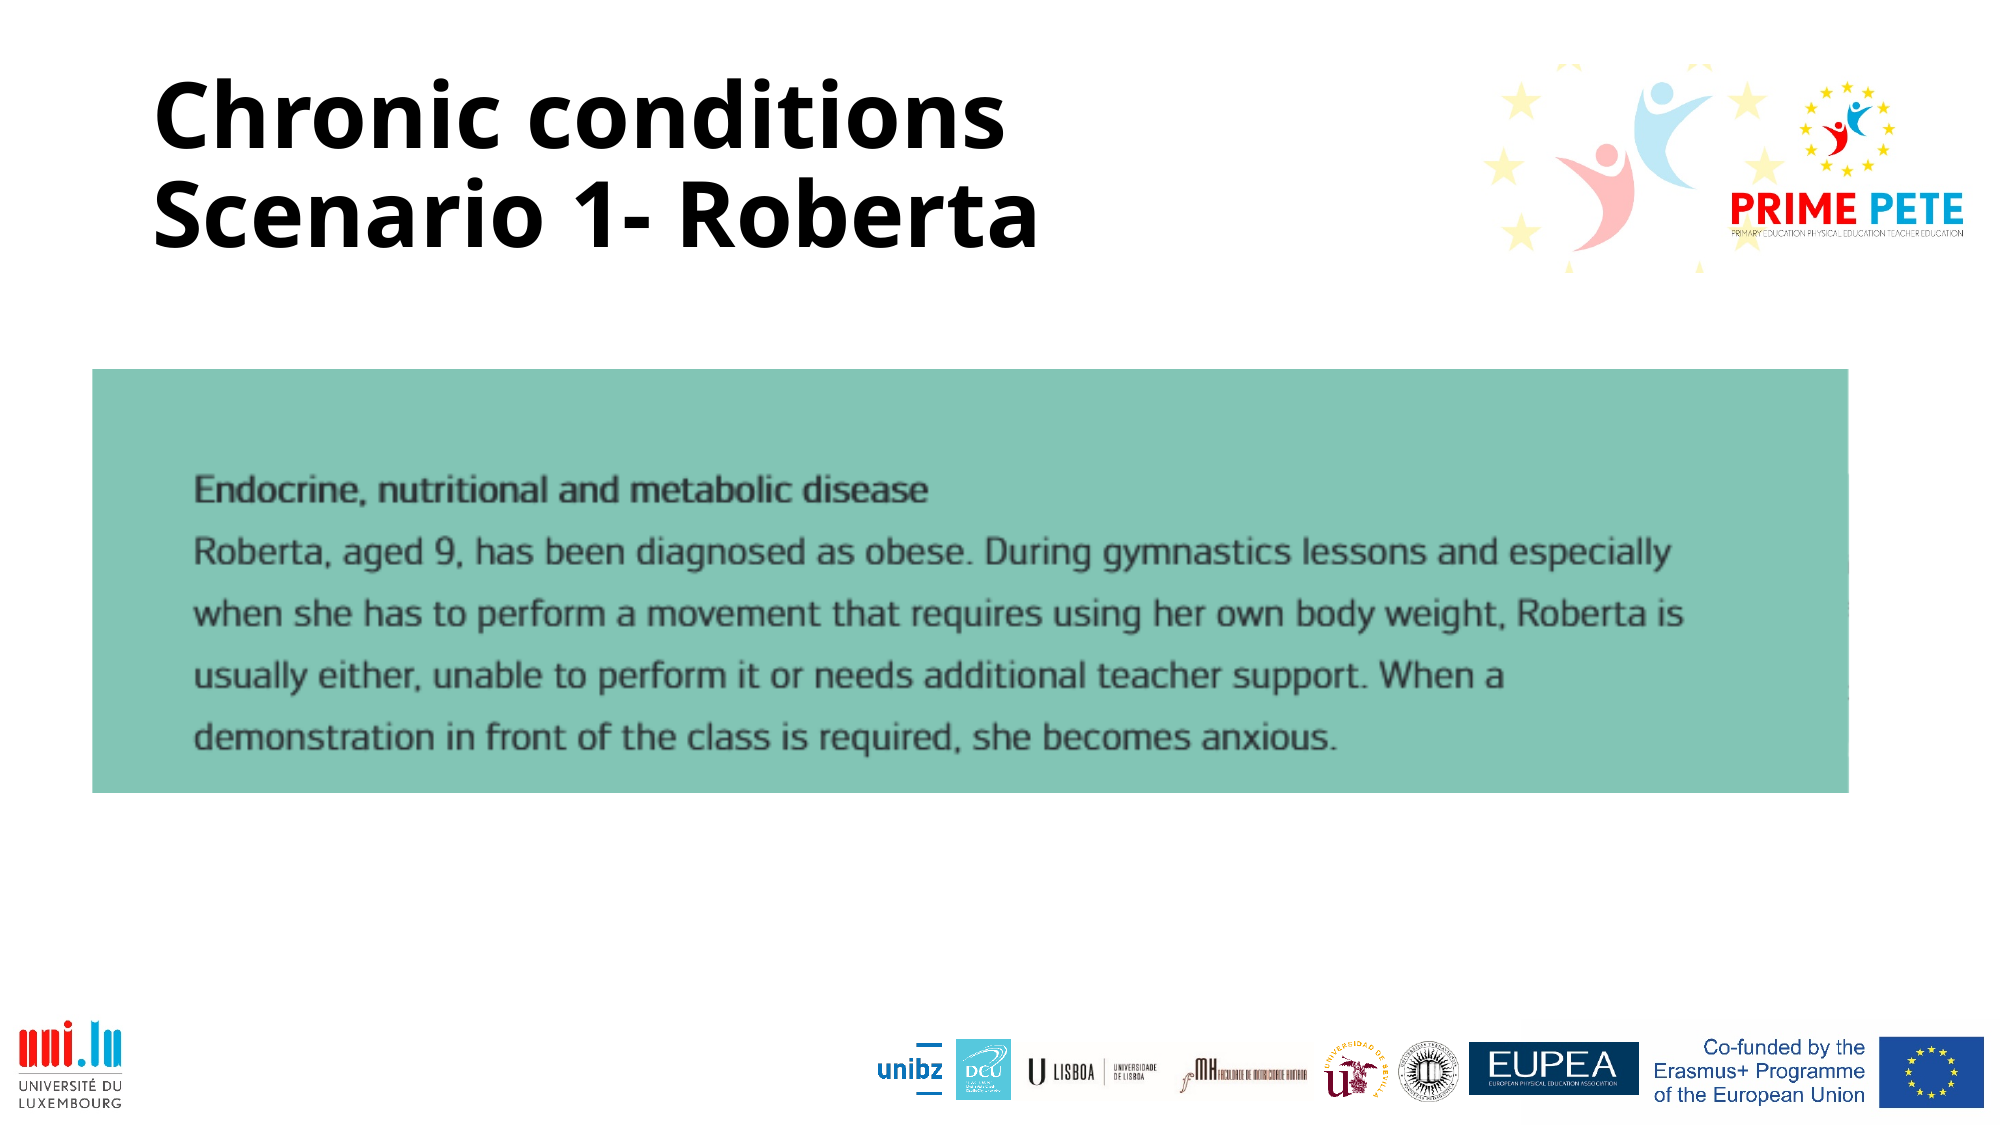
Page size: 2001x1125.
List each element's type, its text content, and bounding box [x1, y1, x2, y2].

picture [1448, 64, 2000, 273]
title Chronic conditions Scenario 1- Roberta [137, 59, 1452, 278]
picture [1012, 1042, 1314, 1101]
picture [1469, 1019, 2000, 1125]
picture [1398, 1041, 1459, 1102]
picture [877, 1043, 942, 1095]
picture [956, 1039, 1011, 1100]
picture [1322, 1040, 1389, 1100]
picture [2, 1003, 138, 1125]
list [92, 369, 1850, 793]
